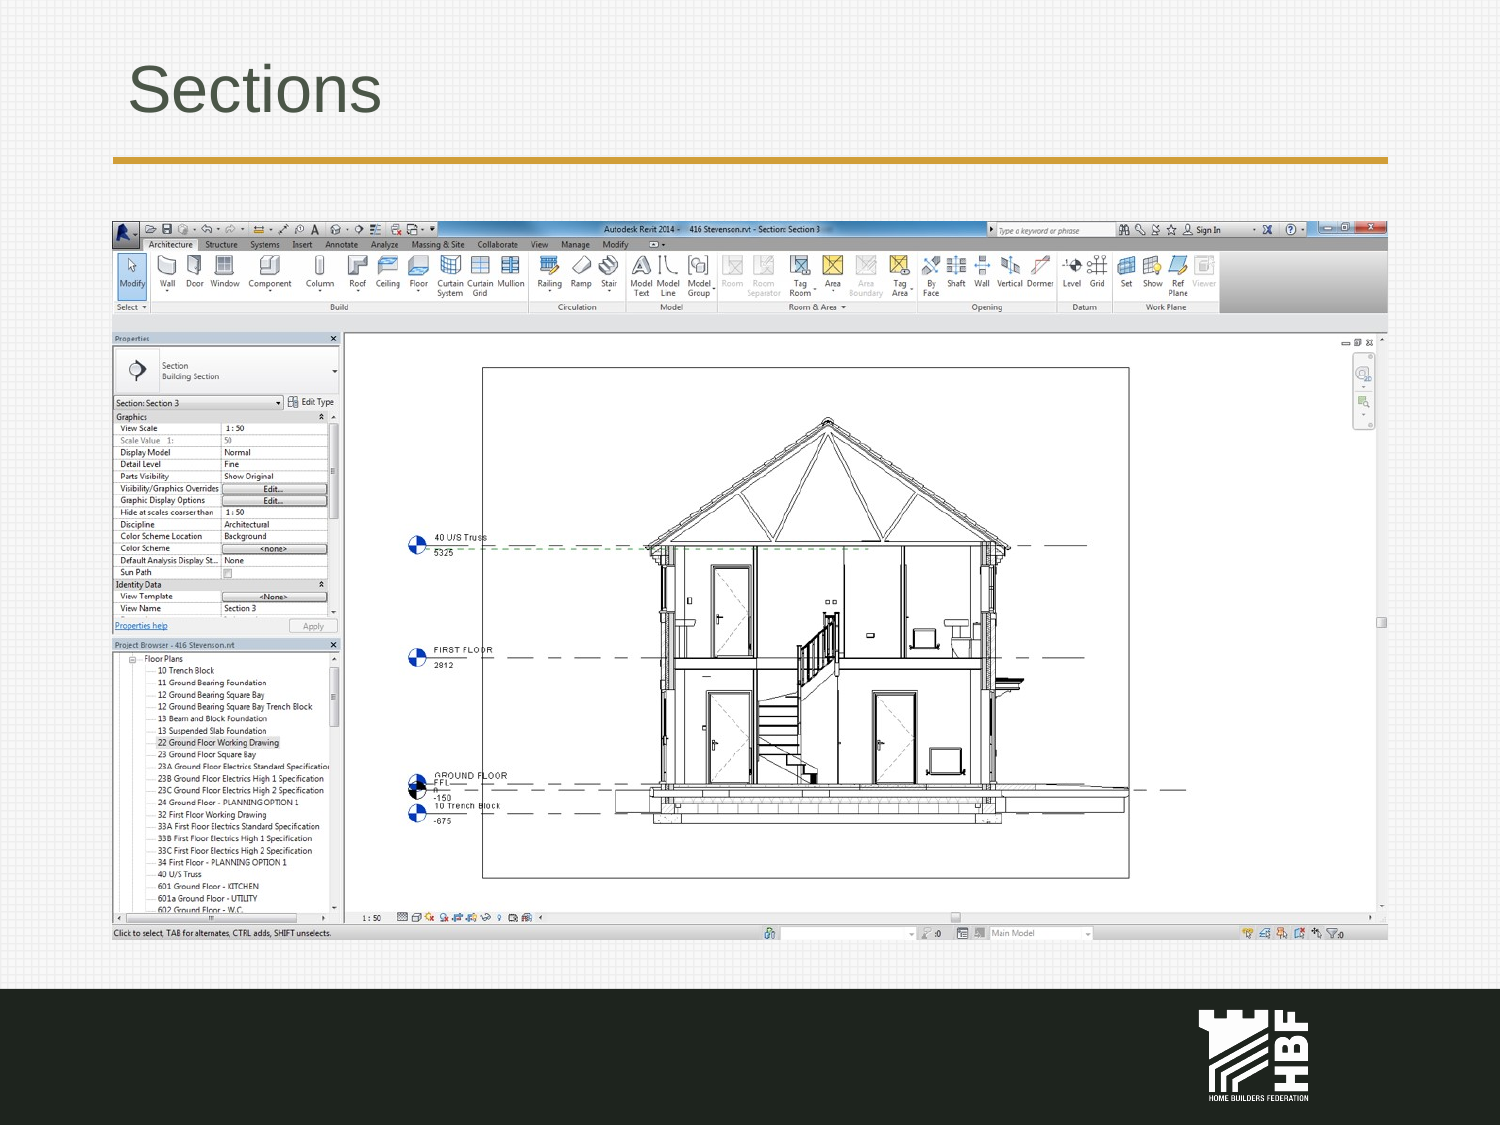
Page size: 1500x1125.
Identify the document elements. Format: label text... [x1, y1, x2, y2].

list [112, 221, 1388, 940]
title Sections [112, 11, 1388, 161]
picture [0, 0, 1500, 988]
picture [1191, 1003, 1318, 1110]
